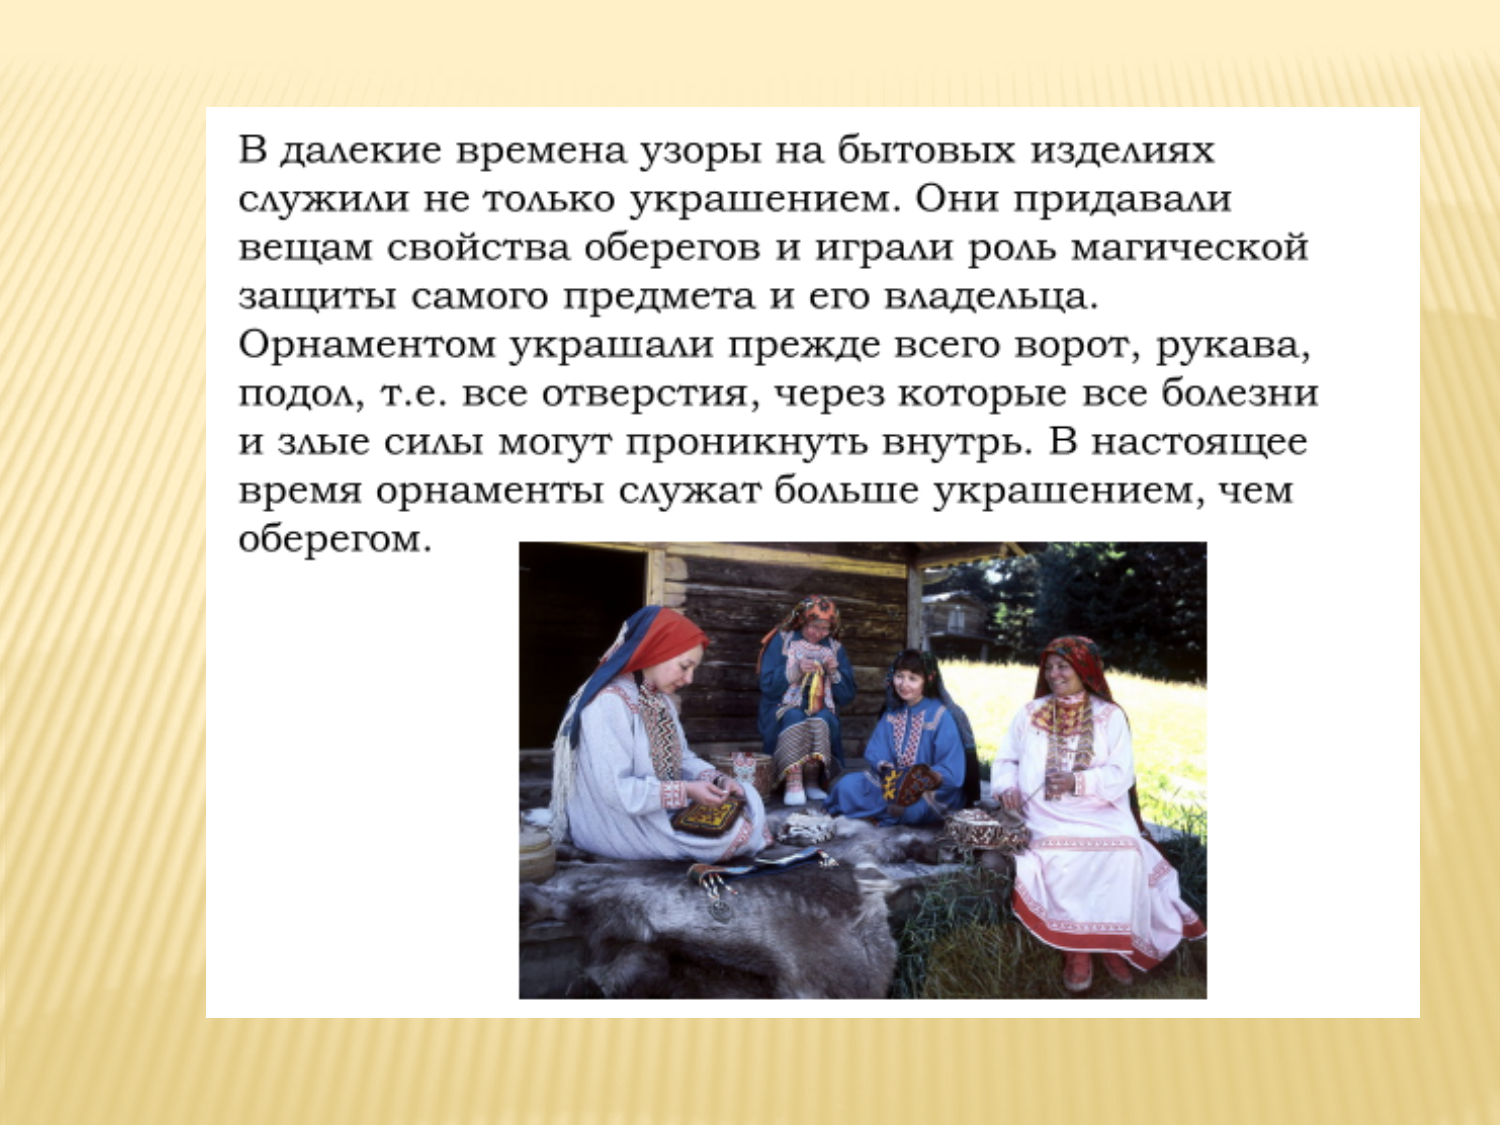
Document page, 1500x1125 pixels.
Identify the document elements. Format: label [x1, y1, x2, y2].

picture [206, 107, 1420, 1018]
